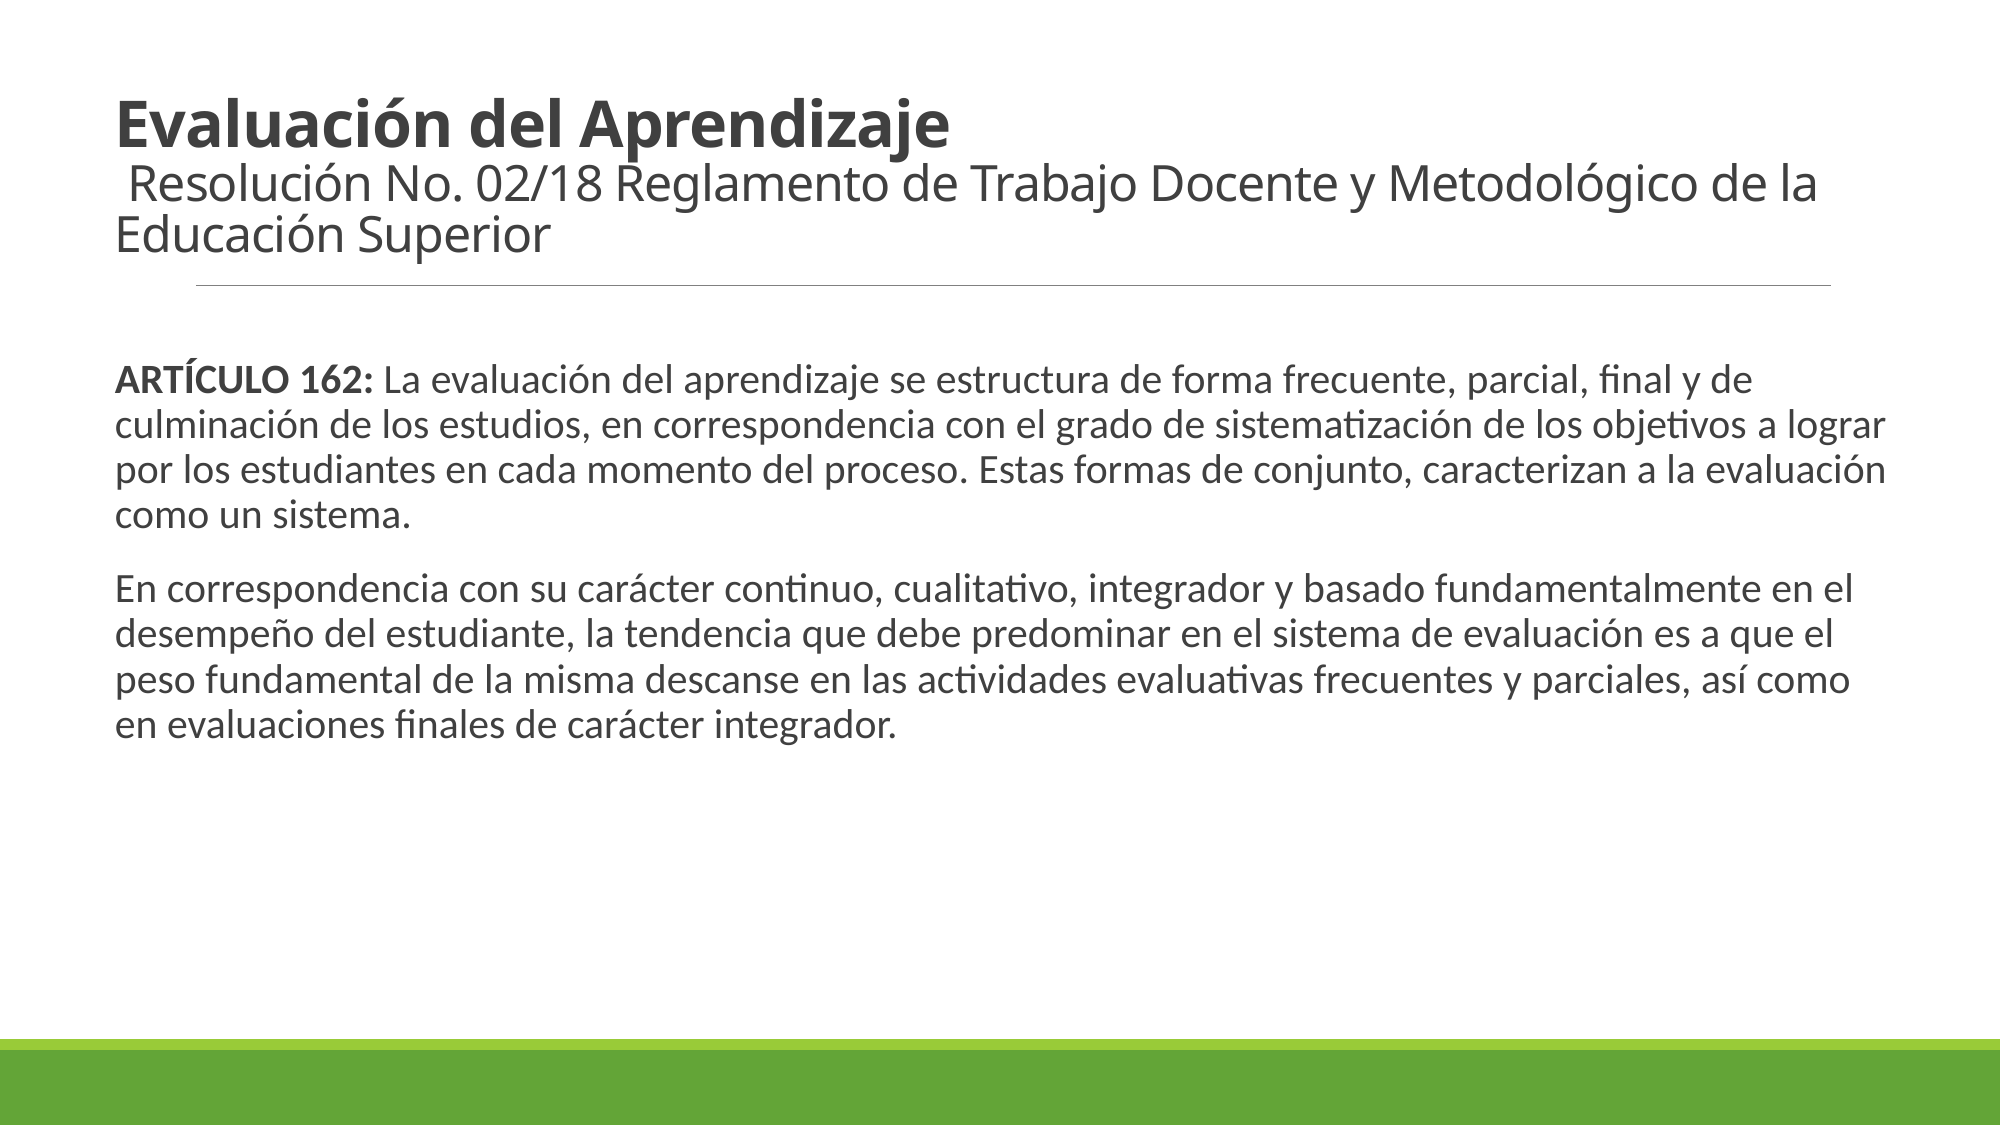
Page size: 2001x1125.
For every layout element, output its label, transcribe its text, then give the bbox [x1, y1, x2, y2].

title Evaluación del Aprendizaje Resolución No. 02/18 Reglamento de Trabajo Docente y Metodológico de la Educación Superior [99, 37, 1900, 271]
list ARTÍCULO 162: La evaluación del aprendizaje se estructura de forma frecuente, parcial, final y de culminación de los estudios, en correspondencia con el grado de sistematización de los objetivos a lograr por los estudiantes en cada momento del proceso. Estas formas de conjunto, caracterizan a la evaluación como un sistema. En correspondencia con su carácter continuo, cualitativo, integrador y basado fundamentalmente en el desempeño del estudiante, la tendencia que debe predominar en el sistema de evaluación es a que el peso fundamental de la misma descanse en las actividades evaluativas frecuentes y parciales, así como en evaluaciones finales de carácter integrador. [99, 350, 1900, 1005]
